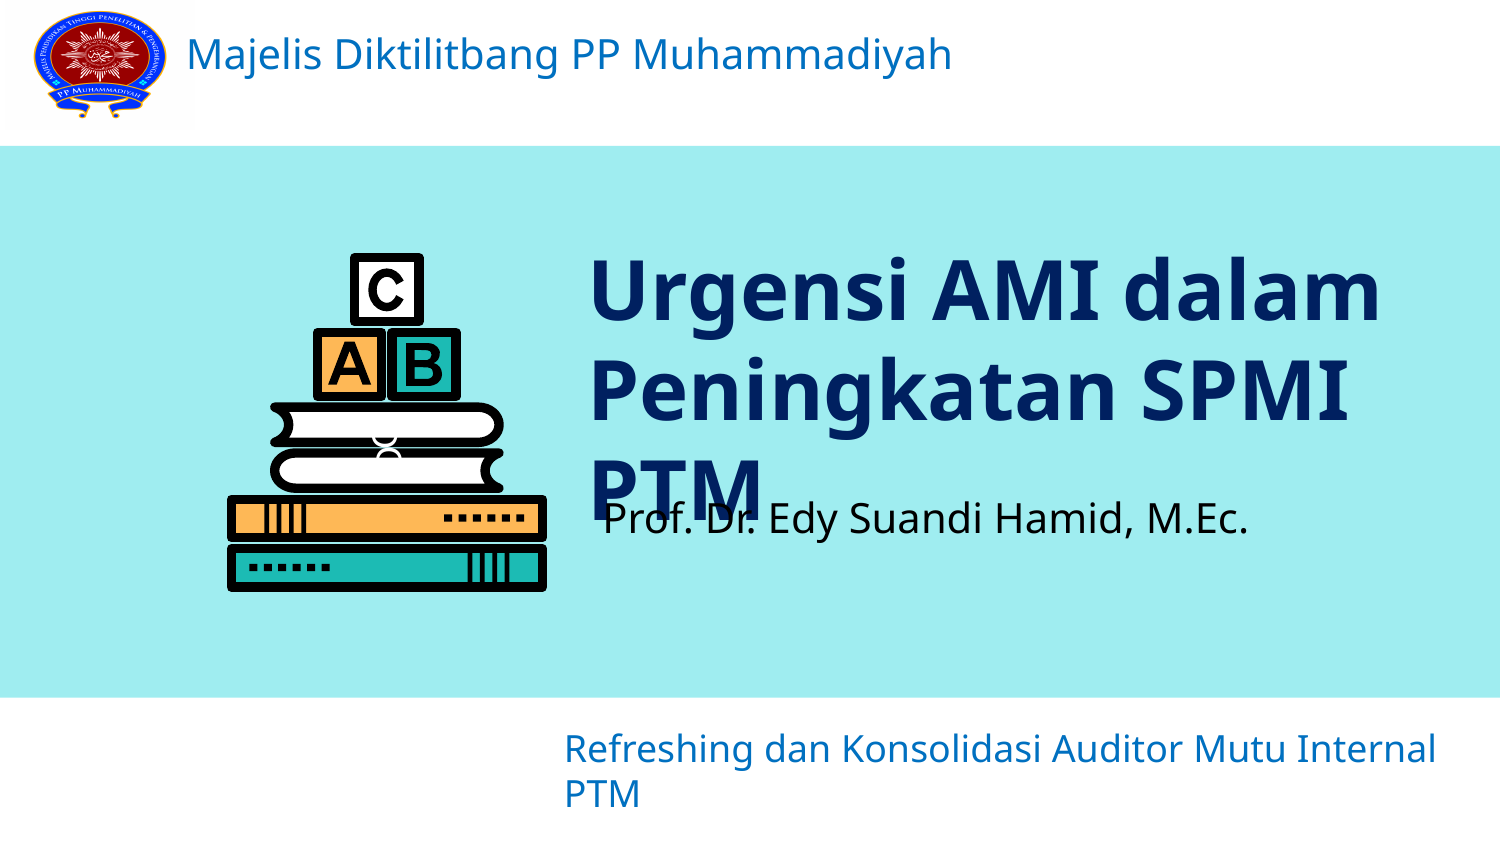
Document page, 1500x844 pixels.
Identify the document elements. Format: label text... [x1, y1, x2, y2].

list Prof. Dr. Edy Suandi Hamid, M.Ec. [584, 494, 1483, 540]
title Urgensi AMI dalam Peningkatan SPMI PTM [572, 343, 1471, 432]
picture [5, 0, 195, 130]
text_box Refreshing dan Konsolidasi Auditor Mutu Internal PTM [549, 717, 1495, 844]
text_box Majelis Diktilitbang PP Muhammadiyah [201, 20, 1146, 85]
